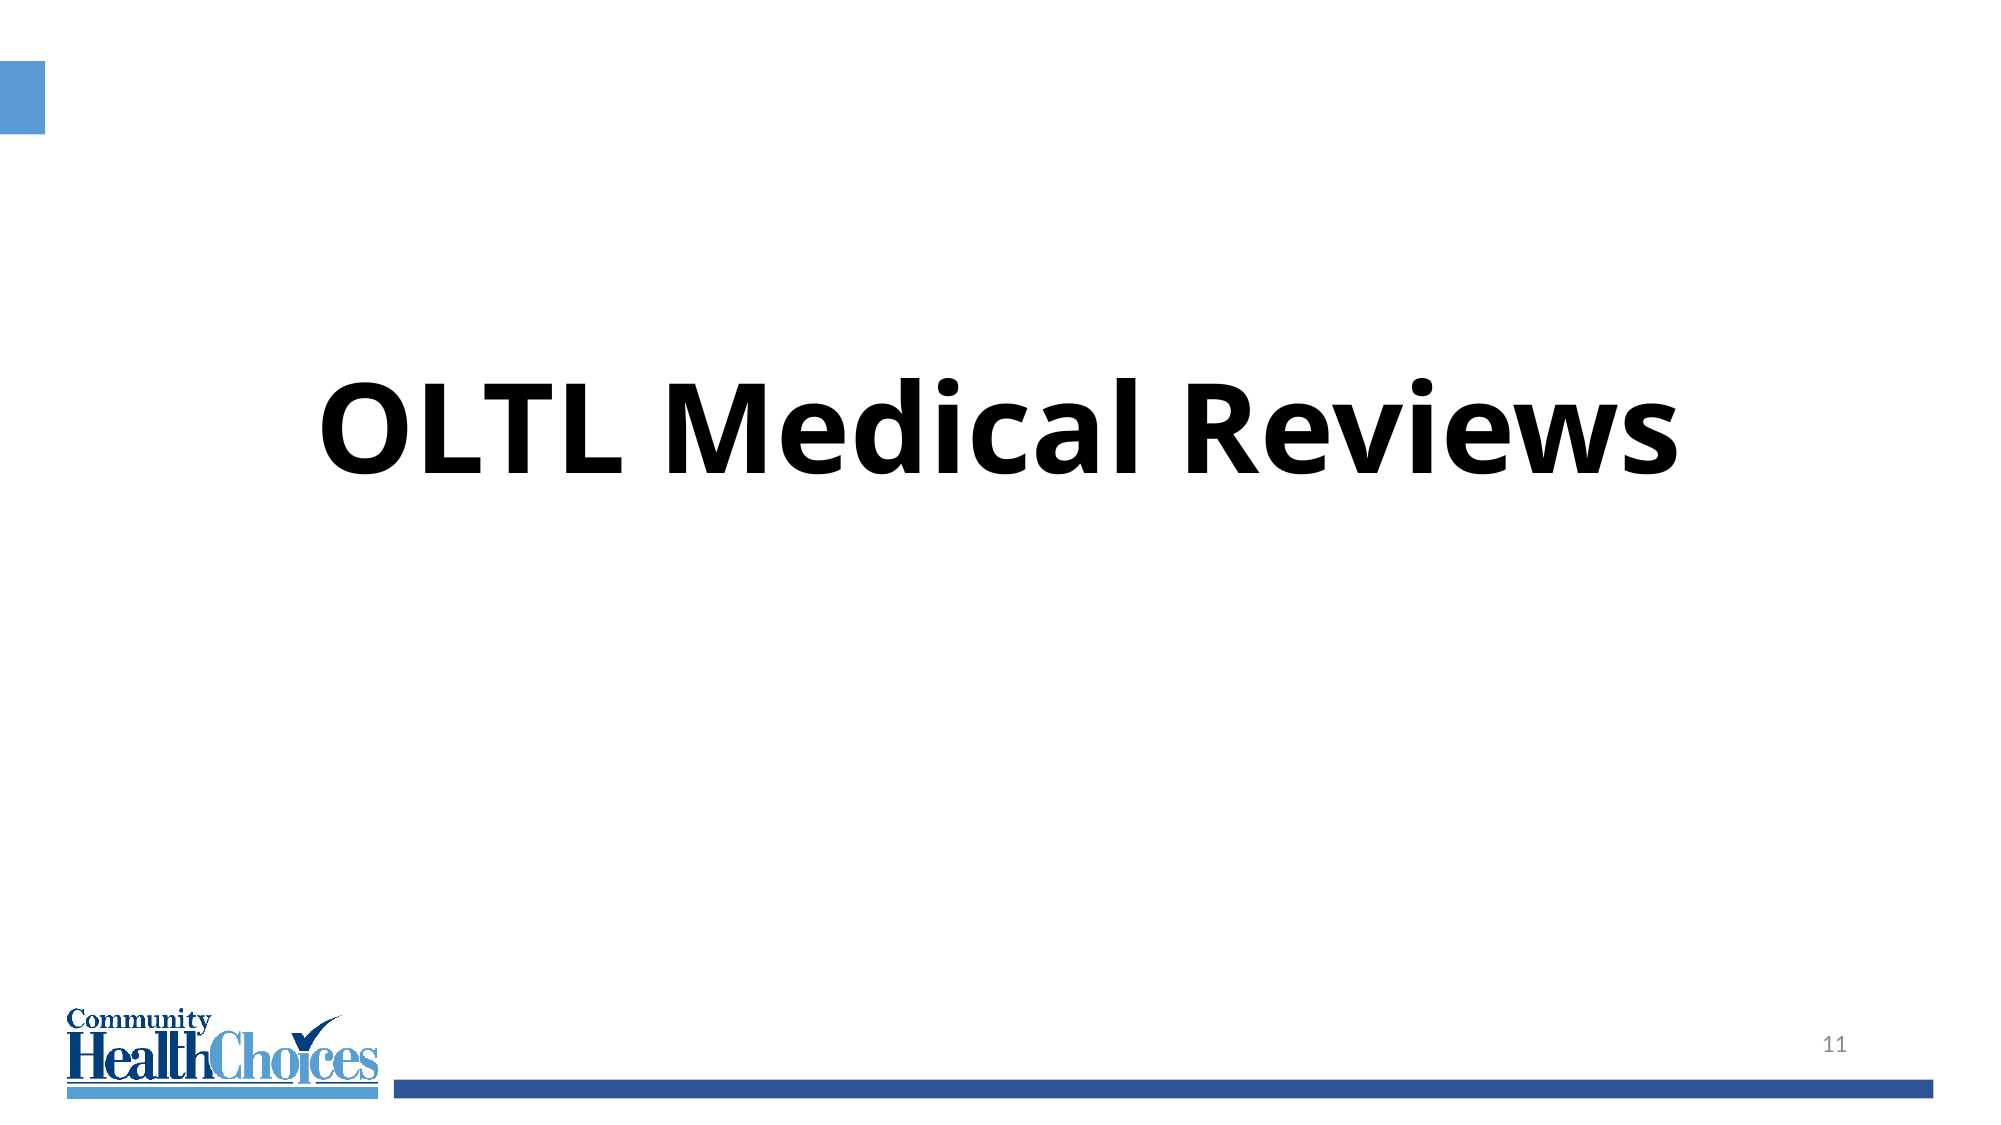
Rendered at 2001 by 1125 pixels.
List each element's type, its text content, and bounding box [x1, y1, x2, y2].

text_box [393, 1079, 1934, 1099]
title OLTL Medical Reviews [136, 280, 1862, 508]
text_box [0, 60, 46, 135]
picture [67, 1008, 378, 1099]
slide_number 11 [1412, 1012, 1863, 1073]
